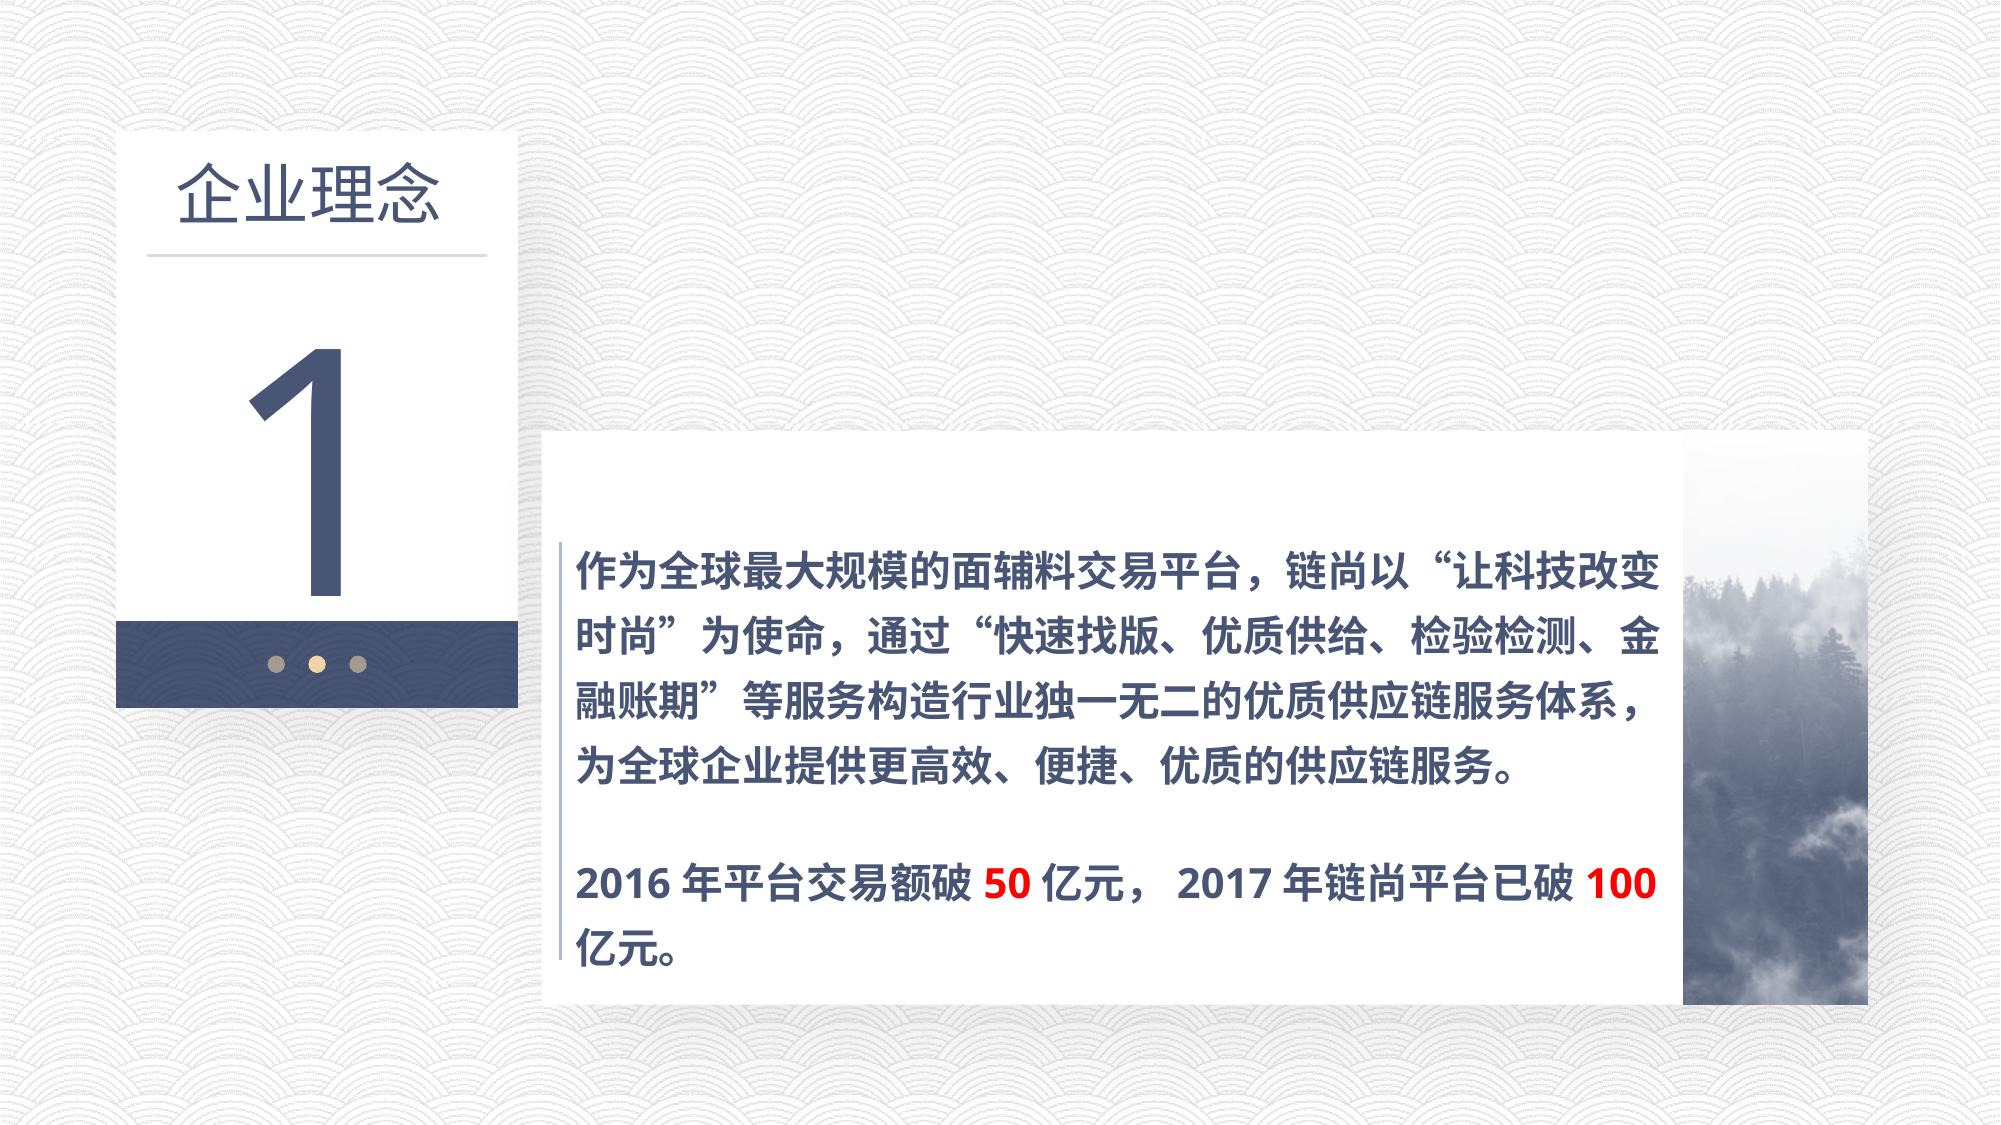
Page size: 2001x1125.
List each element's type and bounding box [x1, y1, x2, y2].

text_box [116, 130, 519, 708]
text_box [541, 430, 1868, 1005]
picture [0, 0, 2001, 1125]
